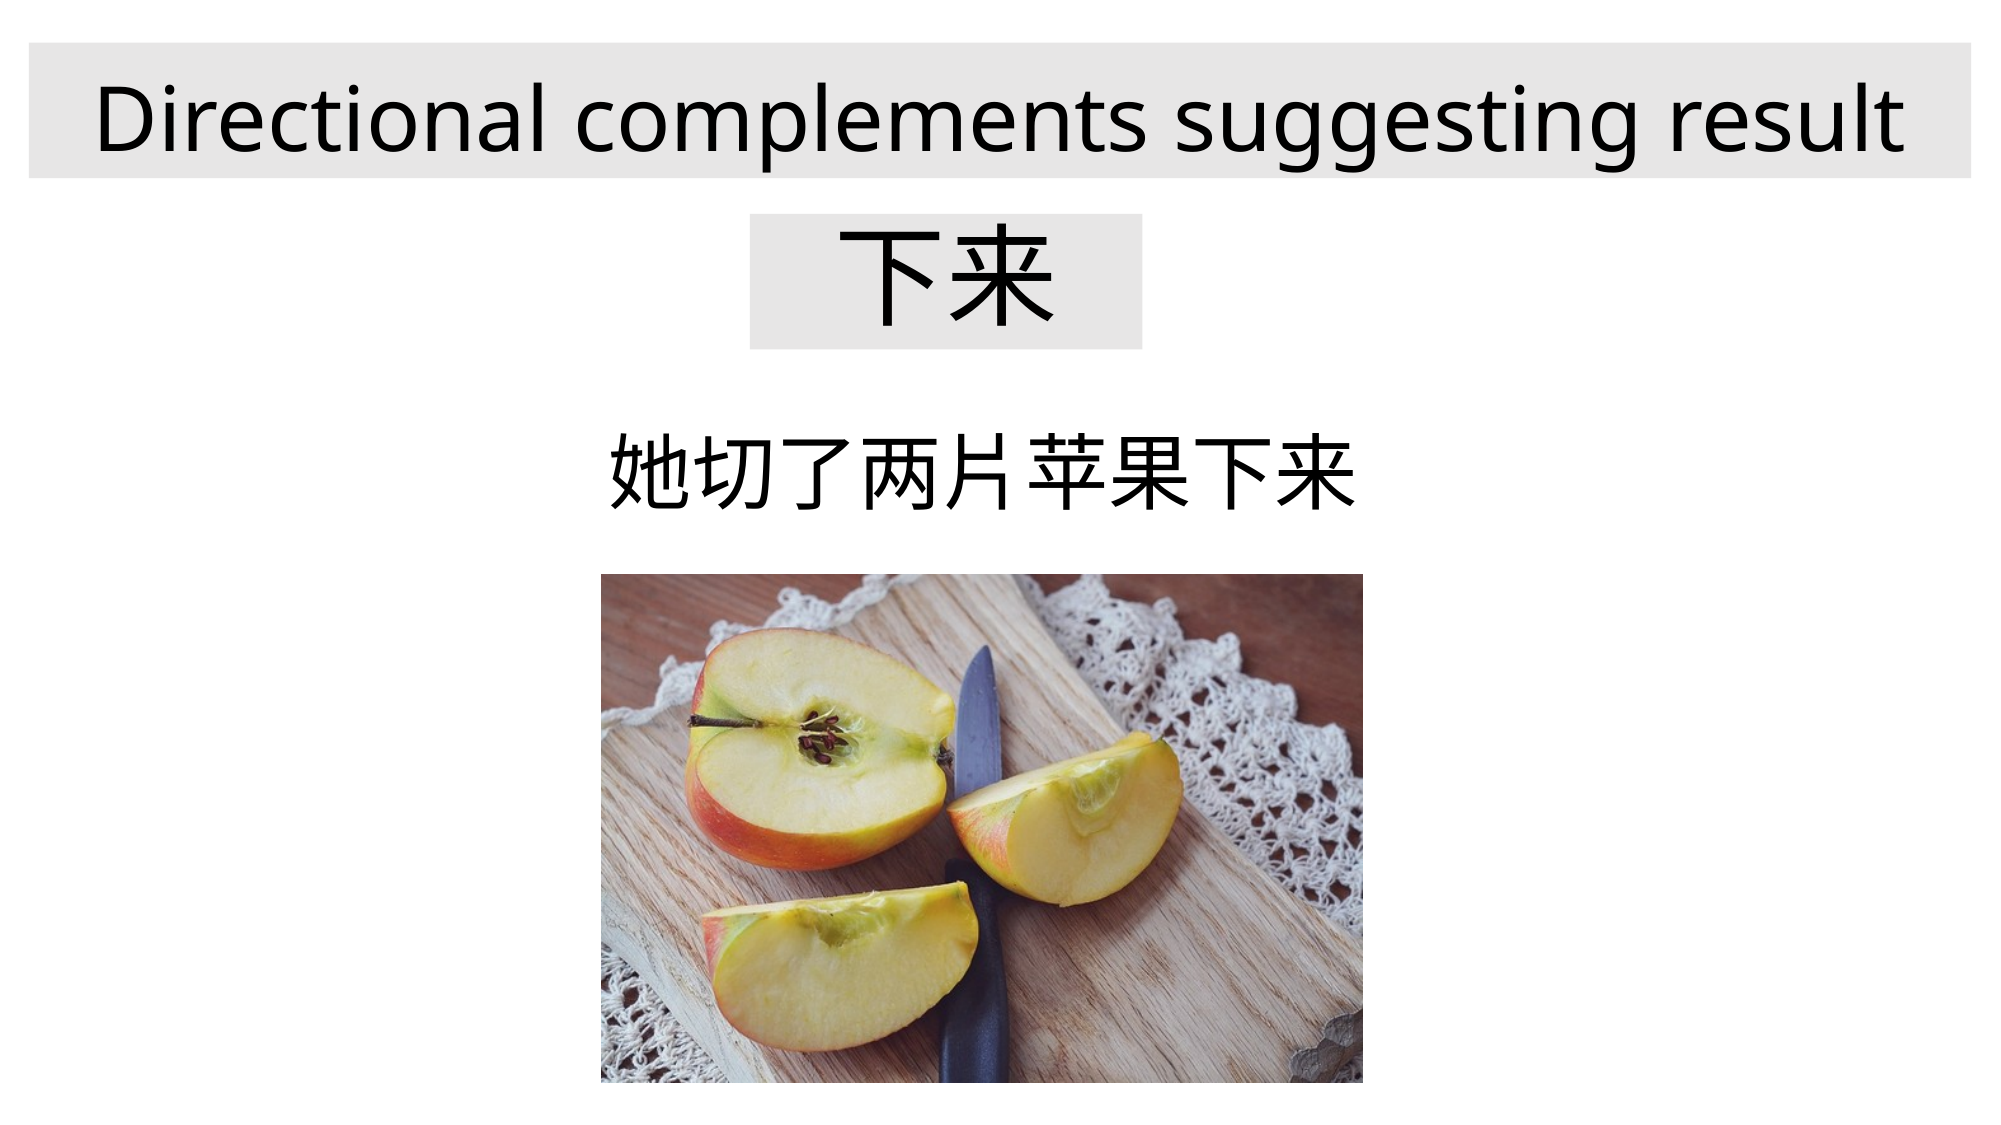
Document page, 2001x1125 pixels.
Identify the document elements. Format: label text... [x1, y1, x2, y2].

picture [601, 574, 1363, 1083]
text_box Directional complements suggesting result [28, 42, 1972, 179]
text_box 下来 [749, 213, 1143, 350]
text_box 她切了两片苹果下来 [141, 413, 1751, 528]
